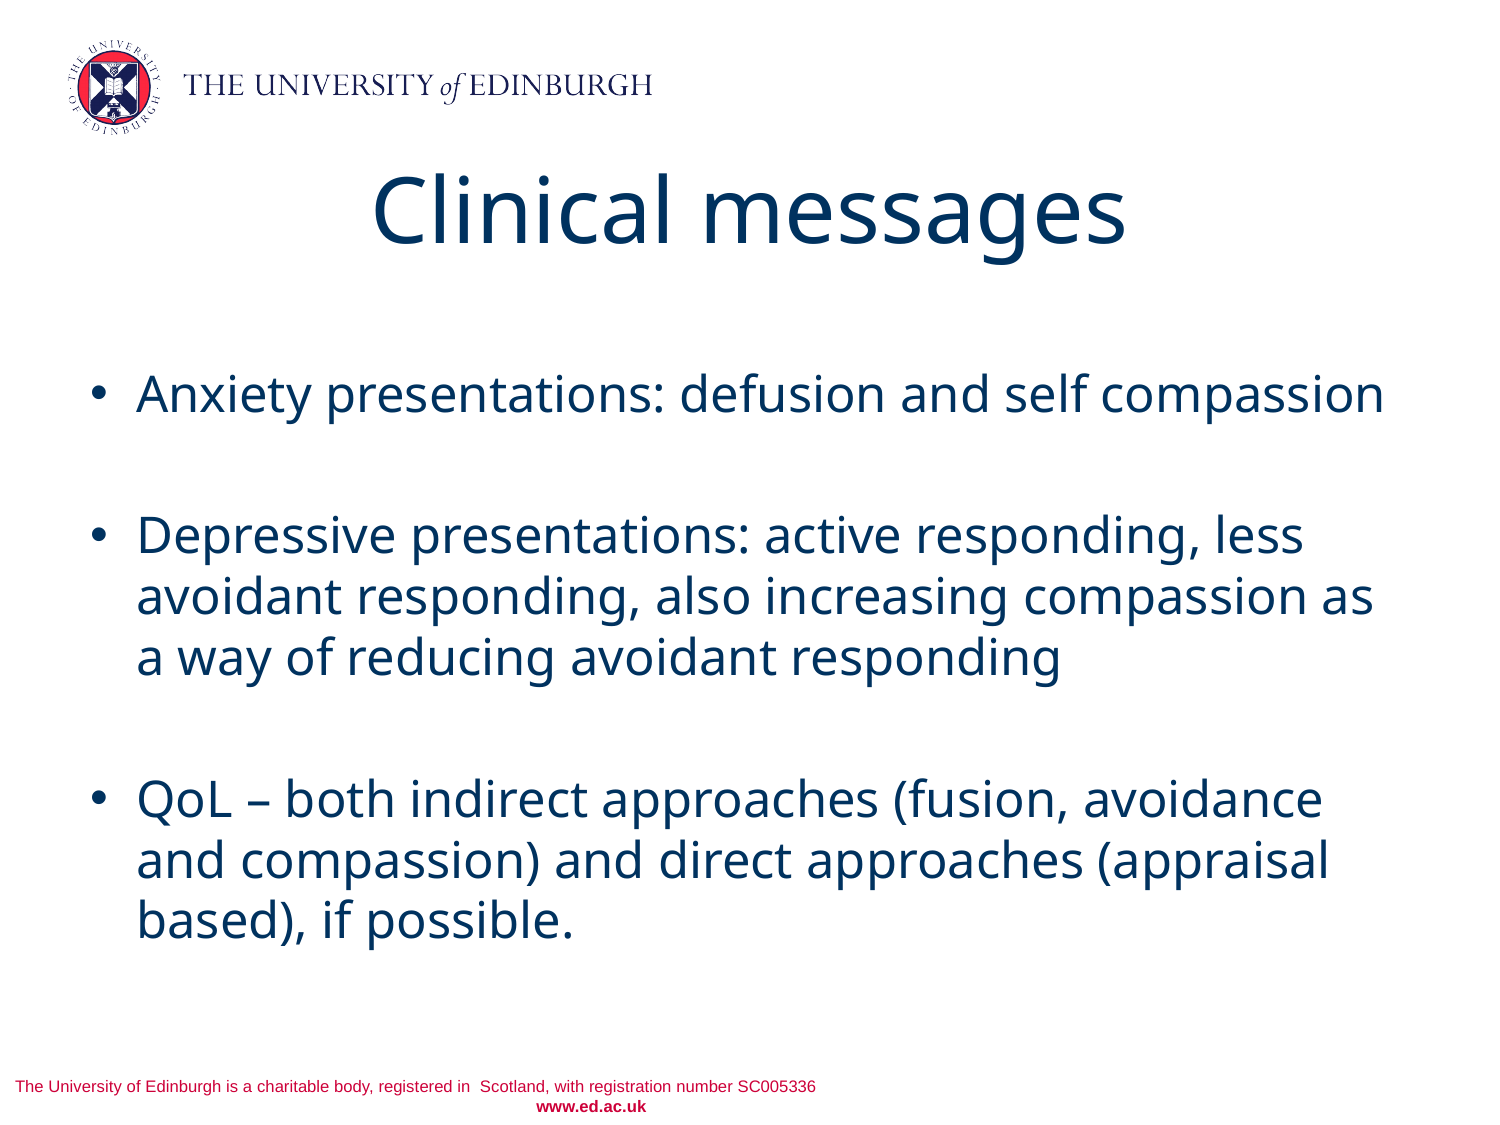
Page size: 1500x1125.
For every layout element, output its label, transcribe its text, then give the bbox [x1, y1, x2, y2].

list Anxiety presentations: defusion and self compassion Depressive presentations: active responding, less avoidant responding, also increasing compassion as a way of reducing avoidant responding QoL – both indirect approaches (fusion, avoidance and compassion) and direct approaches (appraisal based), if possible. [75, 354, 1425, 1005]
picture [66, 40, 652, 135]
footer The University of Edinburgh is a charitable body, registered in Scotland, with registration number SC005336 www.ed.ac.uk [0, 1065, 1485, 1125]
title Clinical messages [75, 113, 1425, 301]
